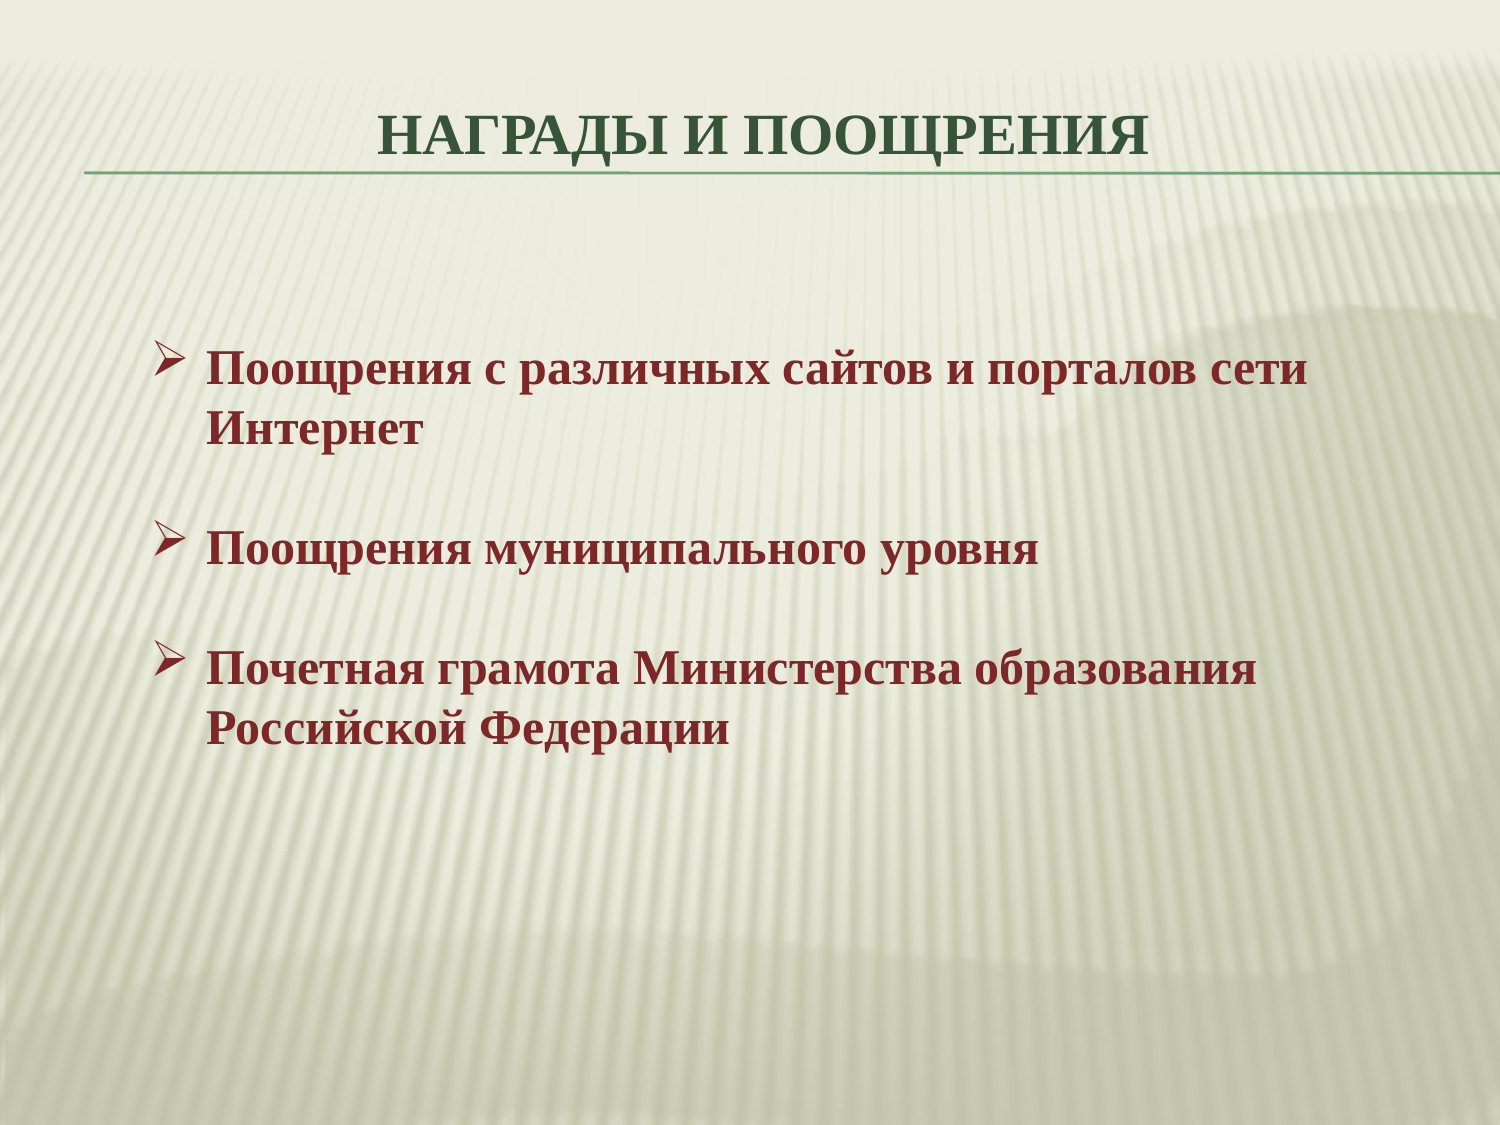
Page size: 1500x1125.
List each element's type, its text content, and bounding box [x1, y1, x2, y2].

title Награды и поощрения [301, 54, 1226, 209]
text_box Поощрения с различных сайтов и порталов сети Интернет Поощрения муниципального уровня Почетная грамота Министерства образования Российской Федерации [135, 327, 1372, 762]
